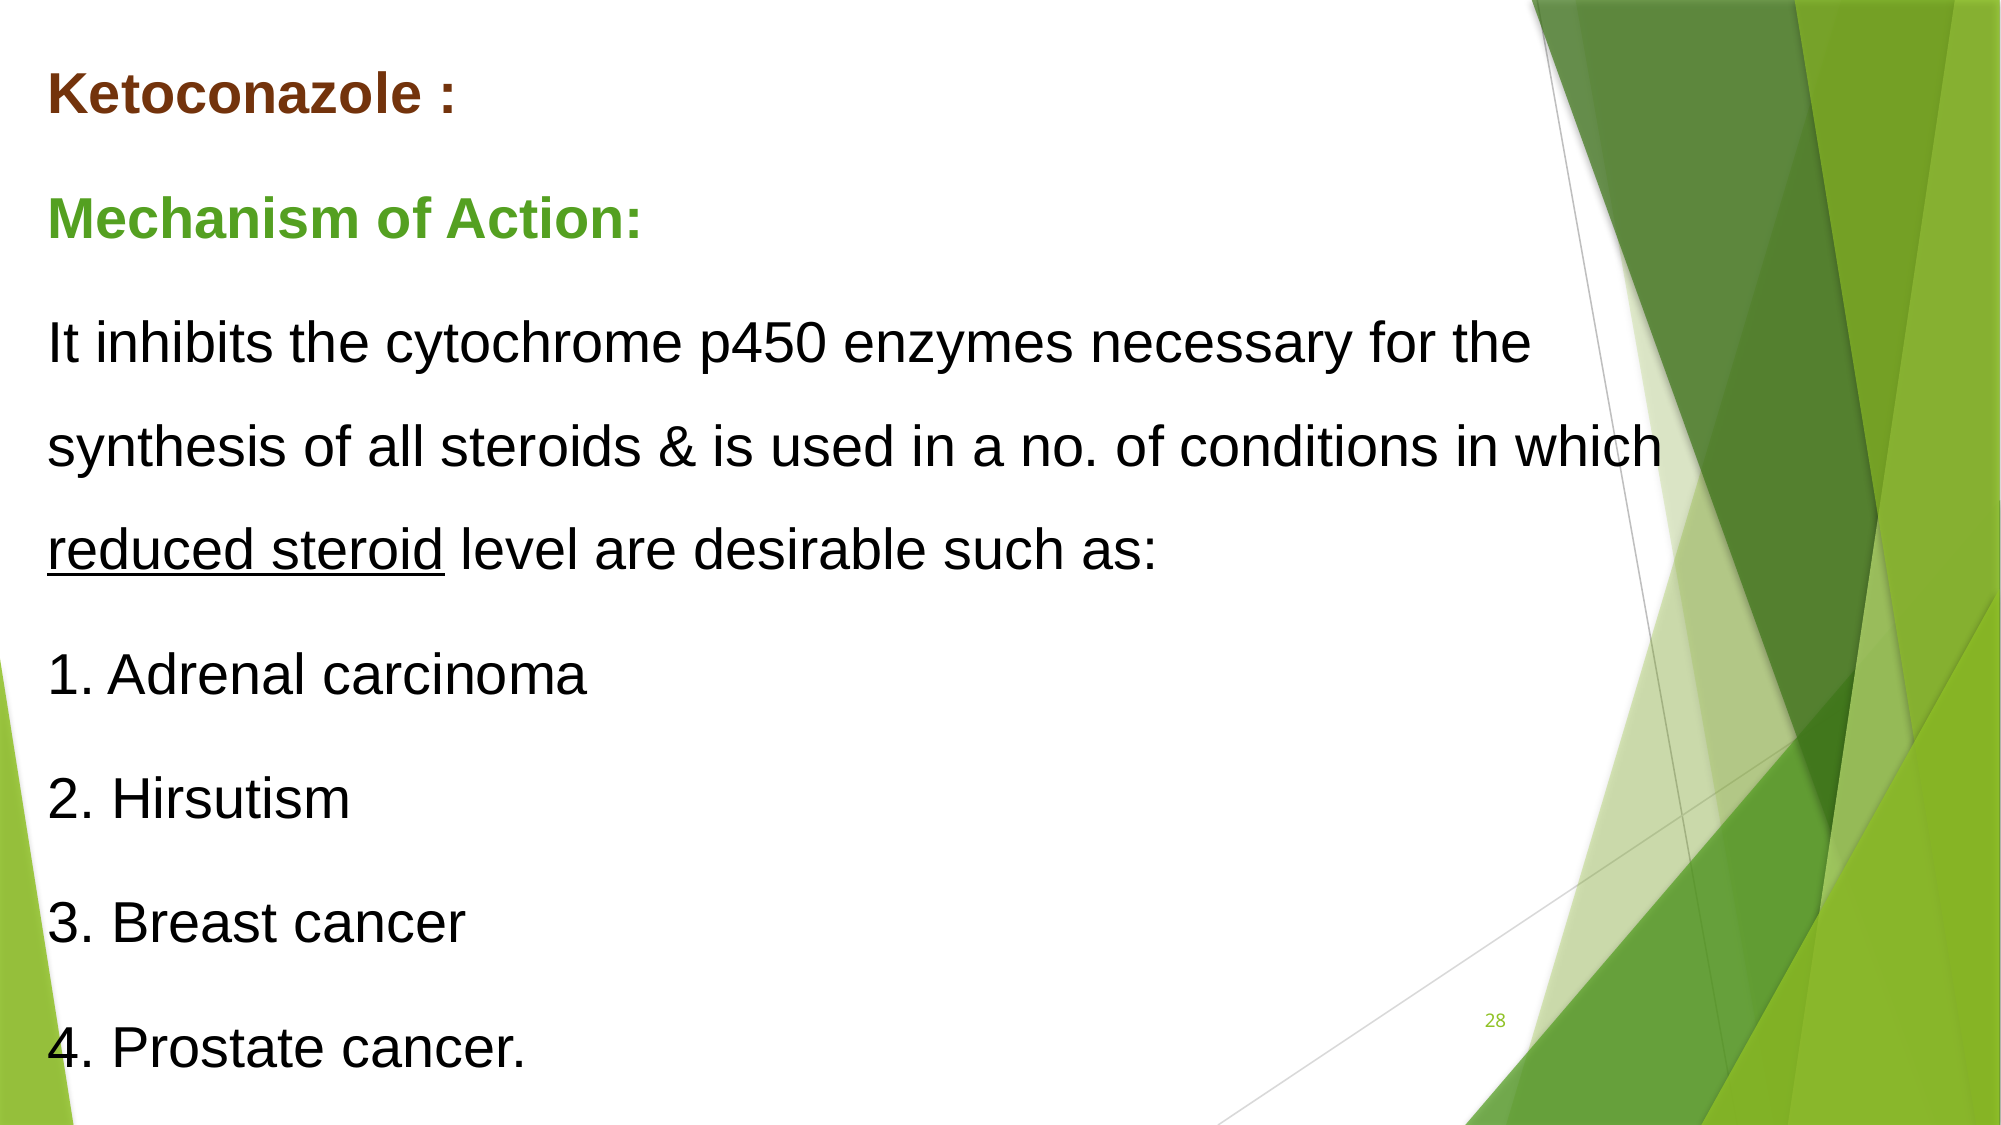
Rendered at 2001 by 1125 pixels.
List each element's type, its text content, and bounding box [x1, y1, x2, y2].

list Ketoconazole : Mechanism of Action: It inhibits the cytochrome p450 enzymes necessary for the synthesis of all steroids & is used in a no. of conditions in which reduced steroid level are desirable such as: 1. Adrenal carcinoma 2. Hirsutism 3. Breast cancer 4. Prostate cancer. [32, 14, 1697, 1088]
slide_number 28 [1409, 991, 1522, 1051]
